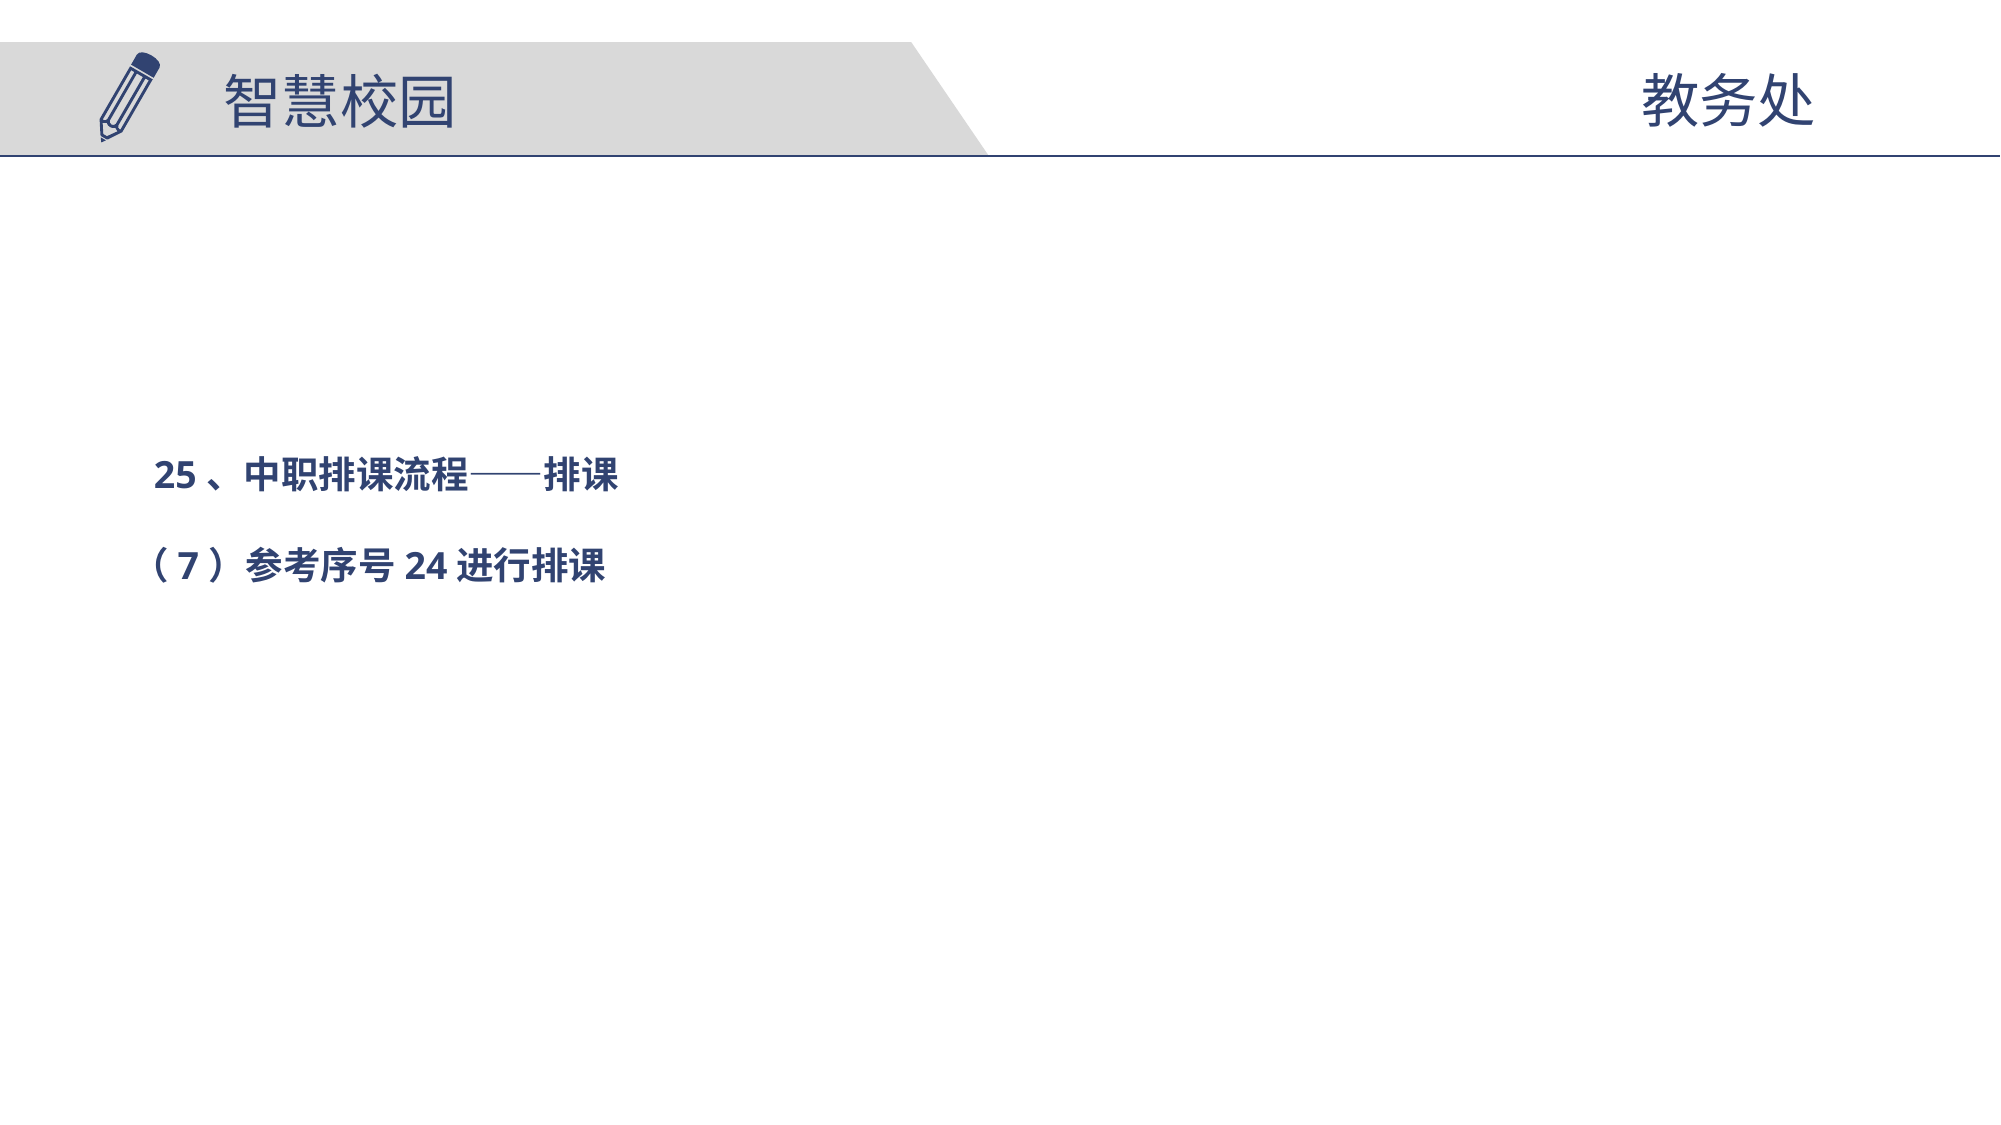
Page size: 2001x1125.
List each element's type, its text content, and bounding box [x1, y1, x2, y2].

text_box 教务处 [1626, 56, 1831, 142]
text_box （7）参考序号24进行排课 [131, 542, 1590, 588]
text_box [0, 42, 989, 155]
text_box 智慧校园 [208, 57, 472, 143]
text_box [99, 46, 164, 143]
text_box 25、中职排课流程——排课 [154, 451, 1613, 497]
